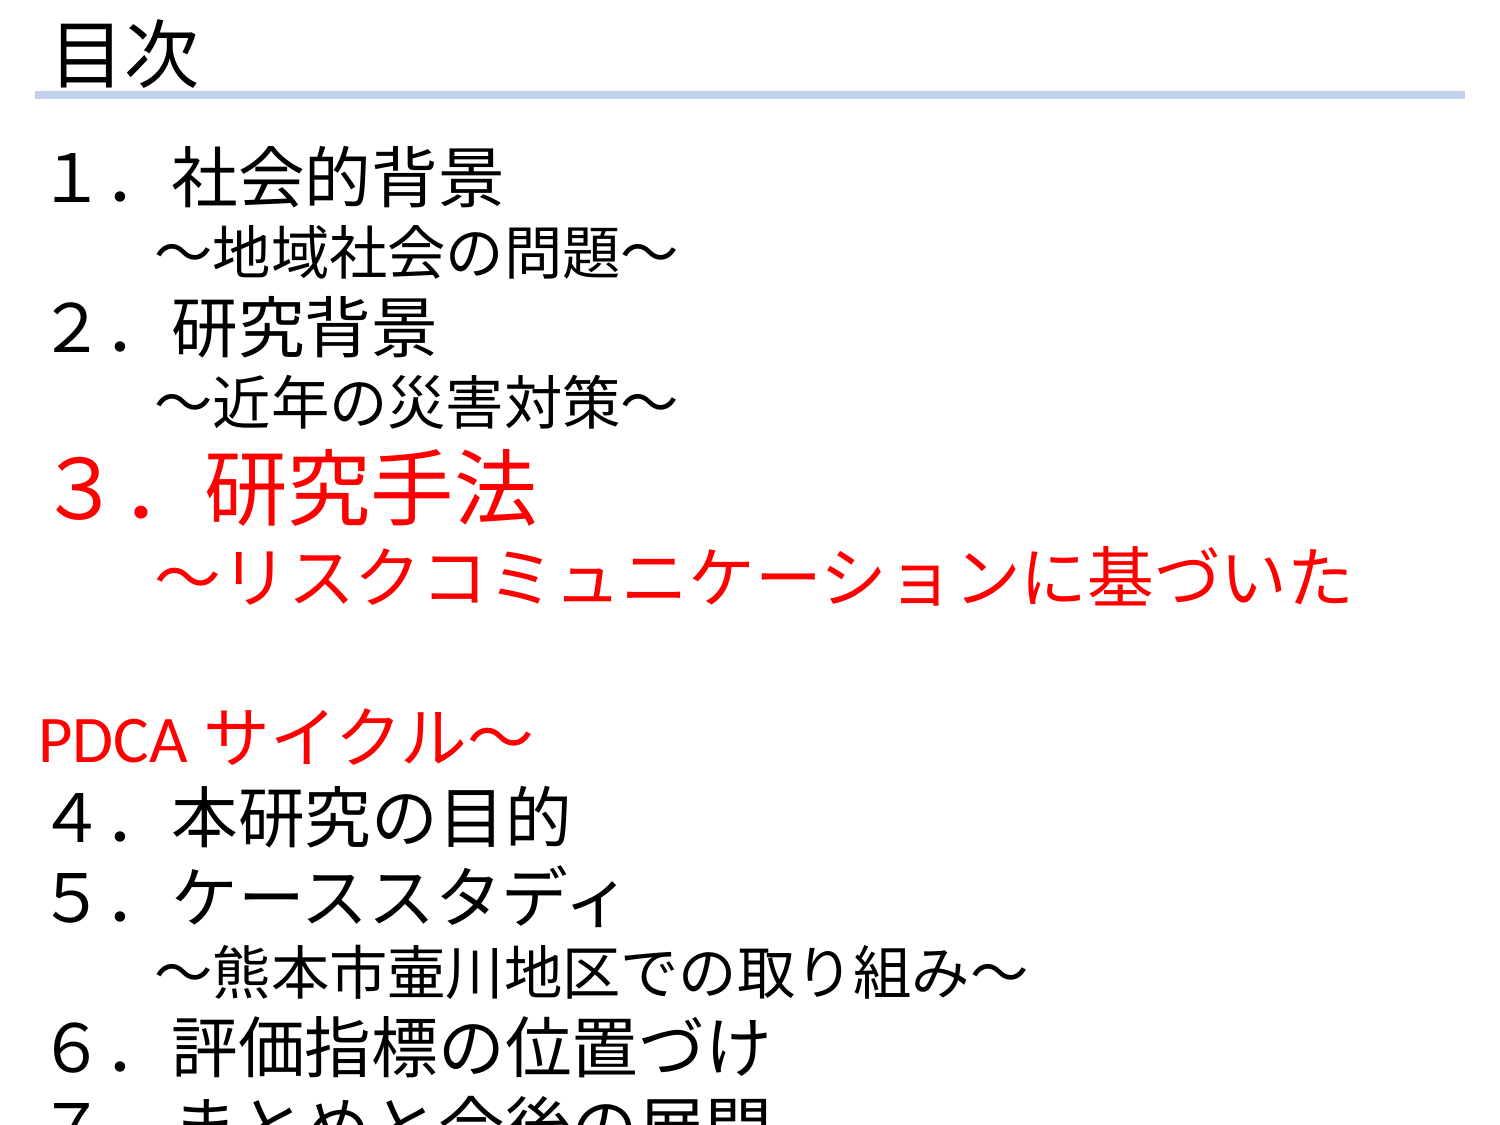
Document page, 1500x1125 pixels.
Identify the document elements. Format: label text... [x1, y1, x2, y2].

text_box 目次 [35, 0, 950, 94]
text_box １．社会的背景 ～地域社会の問題～ ２．研究背景 ～近年の災害対策～ ３．研究手法 ～リスクコミュニケーションに基づいた PDCAサイクル～ ４．本研究の目的 ５．ケーススタディ ～熊本市壷川地区での取り組み～ ６．評価指標の位置づけ ７．まとめと今後の展開 [23, 128, 1465, 1125]
